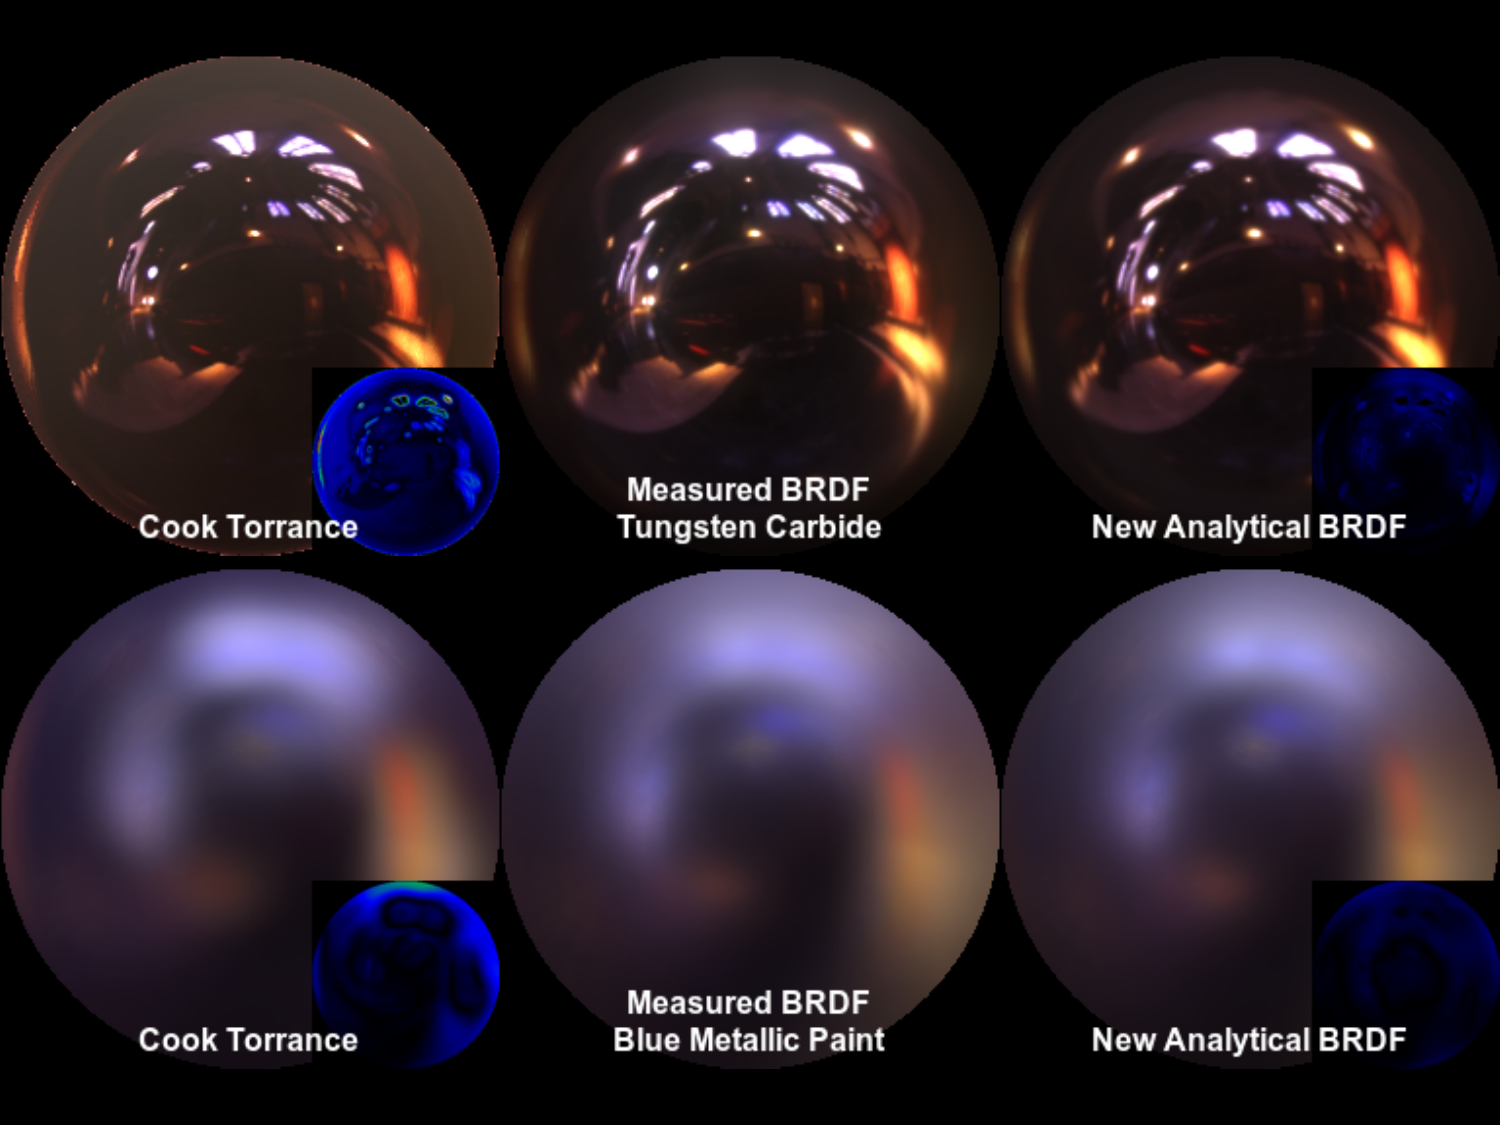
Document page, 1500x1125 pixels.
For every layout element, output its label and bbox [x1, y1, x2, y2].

picture [0, 55, 1500, 557]
picture [0, 568, 1500, 1070]
